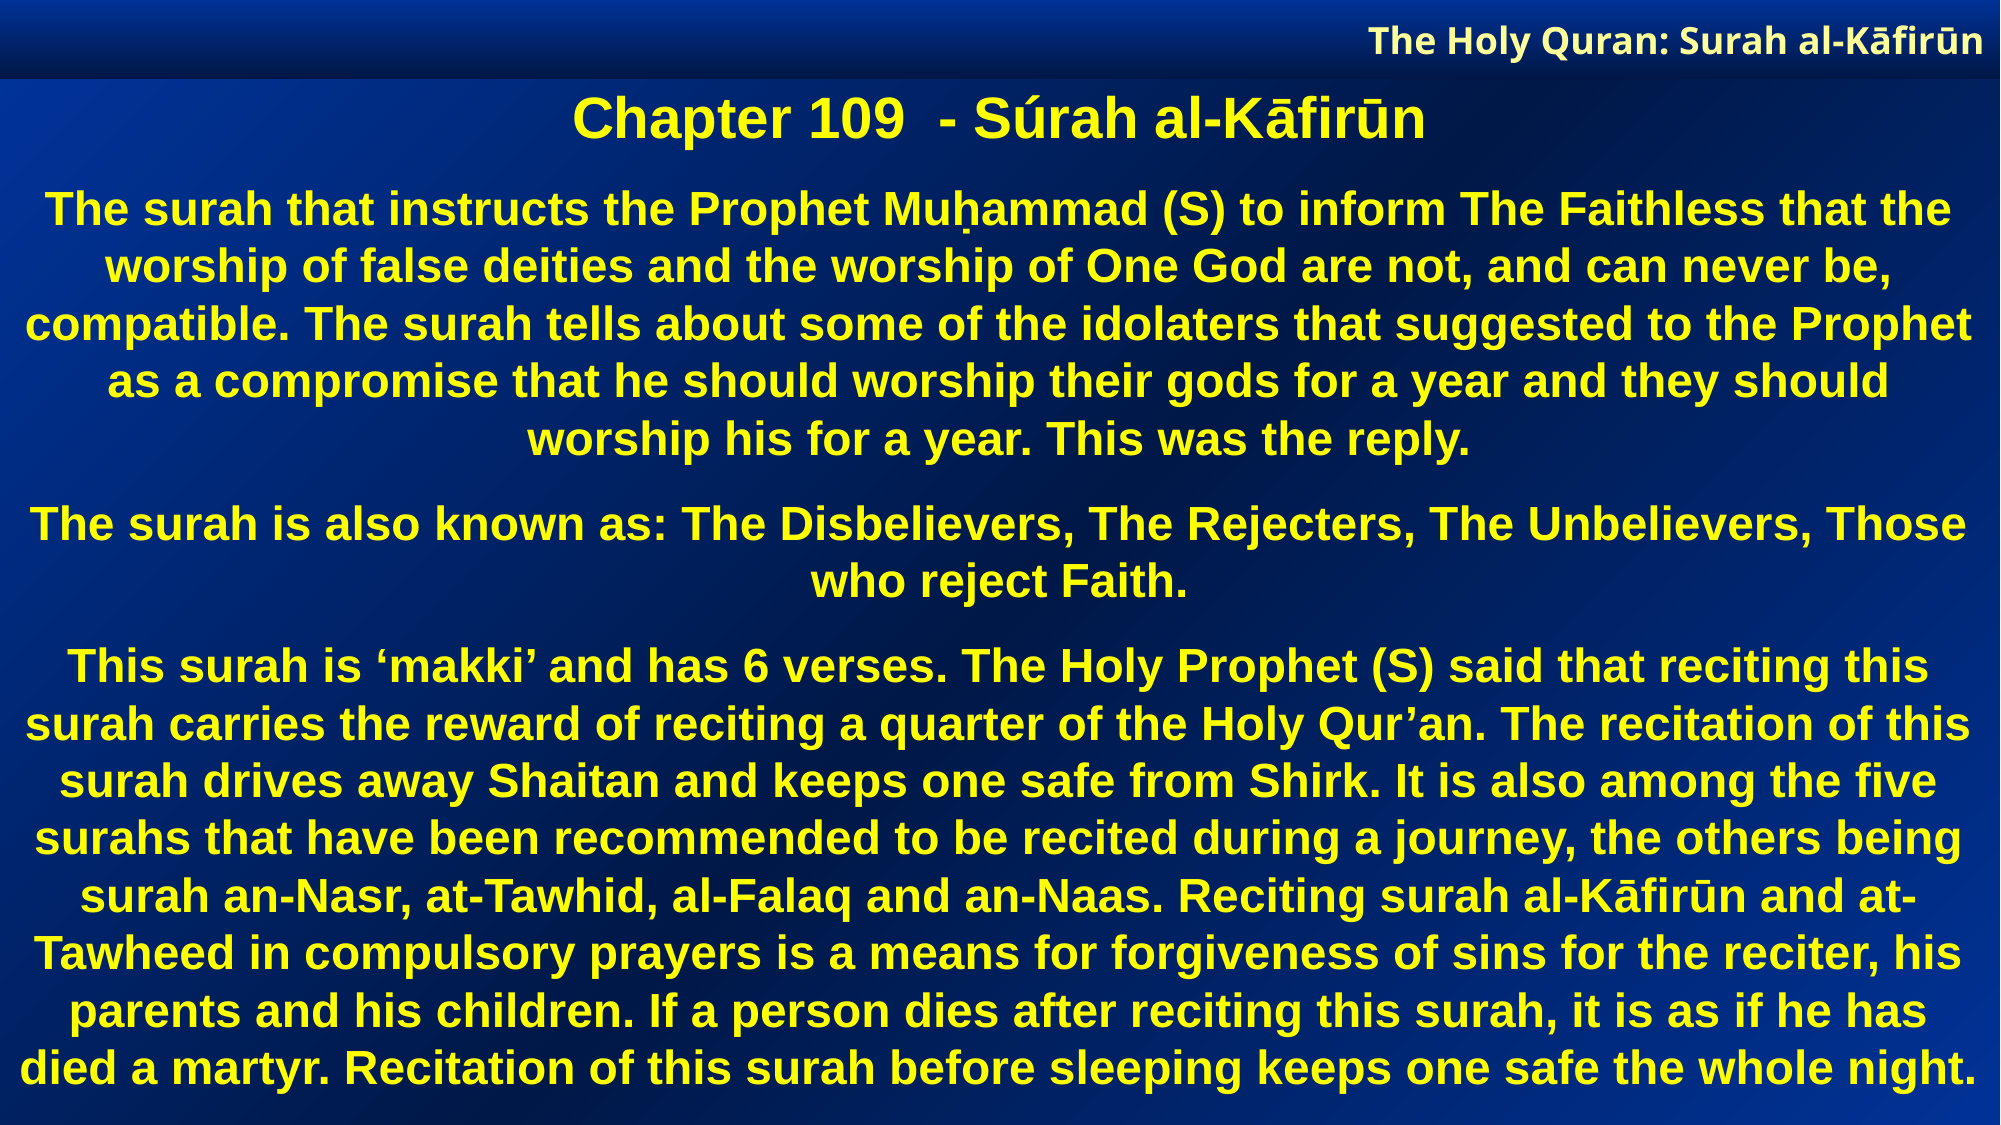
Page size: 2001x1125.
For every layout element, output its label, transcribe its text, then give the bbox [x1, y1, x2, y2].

text_box The Holy Quran: Surah al-Kāfirūn [0, 0, 2000, 79]
text_box Chapter 109 - Súrah al-Kāfirūn The surah that instructs the Prophet Muḥammad (S) to inform The Faithless that the worship of false deities and the worship of One God are not, and can never be, compatible. The surah tells about some of the idolaters that suggested to the Prophet as a compromise that he should worship their gods for a year and they should worship his for a year. This was the reply. The surah is also known as: The Disbelievers, The Rejecters, The Unbelievers, Those who reject Faith. This surah is ‘makki’ and has 6 verses. The Holy Prophet (S) said that reciting this surah carries the reward of reciting a quarter of the Holy Qur’an. The recitation of this surah drives away Shaitan and keeps one safe from Shirk. It is also among the five surahs that have been recommended to be recited during a journey, the others being surah an-Nasr, at-Tawhid, al-Falaq and an-Naas. Reciting surah al-Kāfirūn and at-Tawheed in compulsory prayers is a means for forgiveness of sins for the reciter, his parents and his children. If a person dies after reciting this surah, it is as if he has died a martyr. Recitation of this surah before sleeping keeps one safe the whole night. [0, 79, 2000, 1125]
